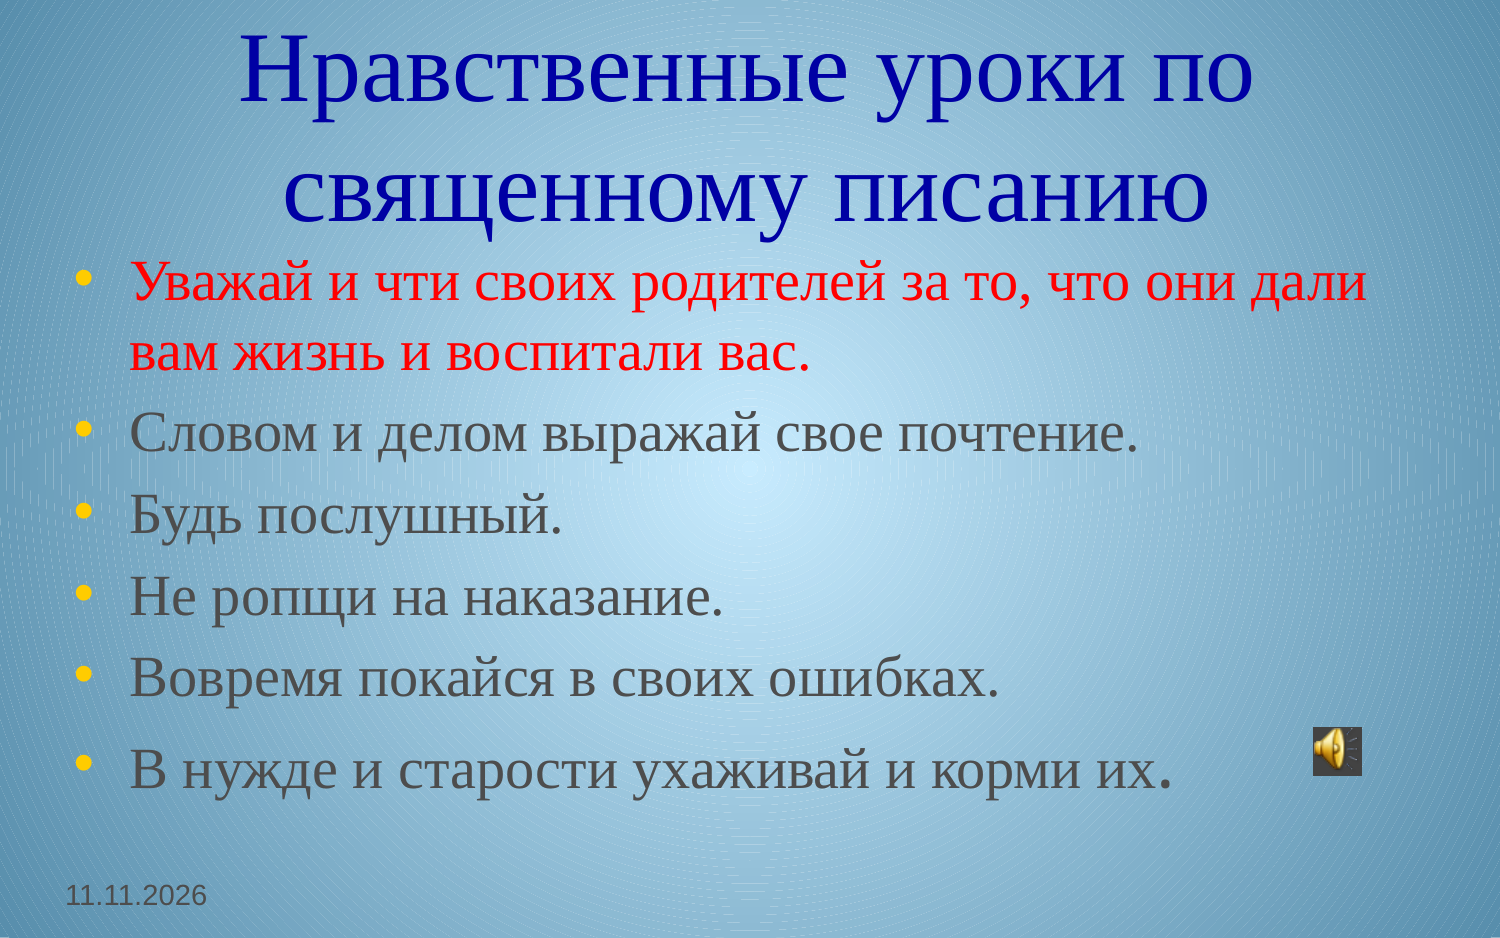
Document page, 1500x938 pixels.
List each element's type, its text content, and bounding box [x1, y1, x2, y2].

title Нравственные уроки по священному писанию [49, 30, 1446, 213]
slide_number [49, 853, 426, 920]
picture [1312, 726, 1363, 777]
list Уважай и чти своих родителей за то, что они дали вам жизнь и воспитали вас. Словом и делом выражай свое почтение. Будь послушный. Не ропщи на наказание. Вовремя покайся в своих ошибках. В нужде и старости ухаживай и корми их. [58, 234, 1460, 840]
